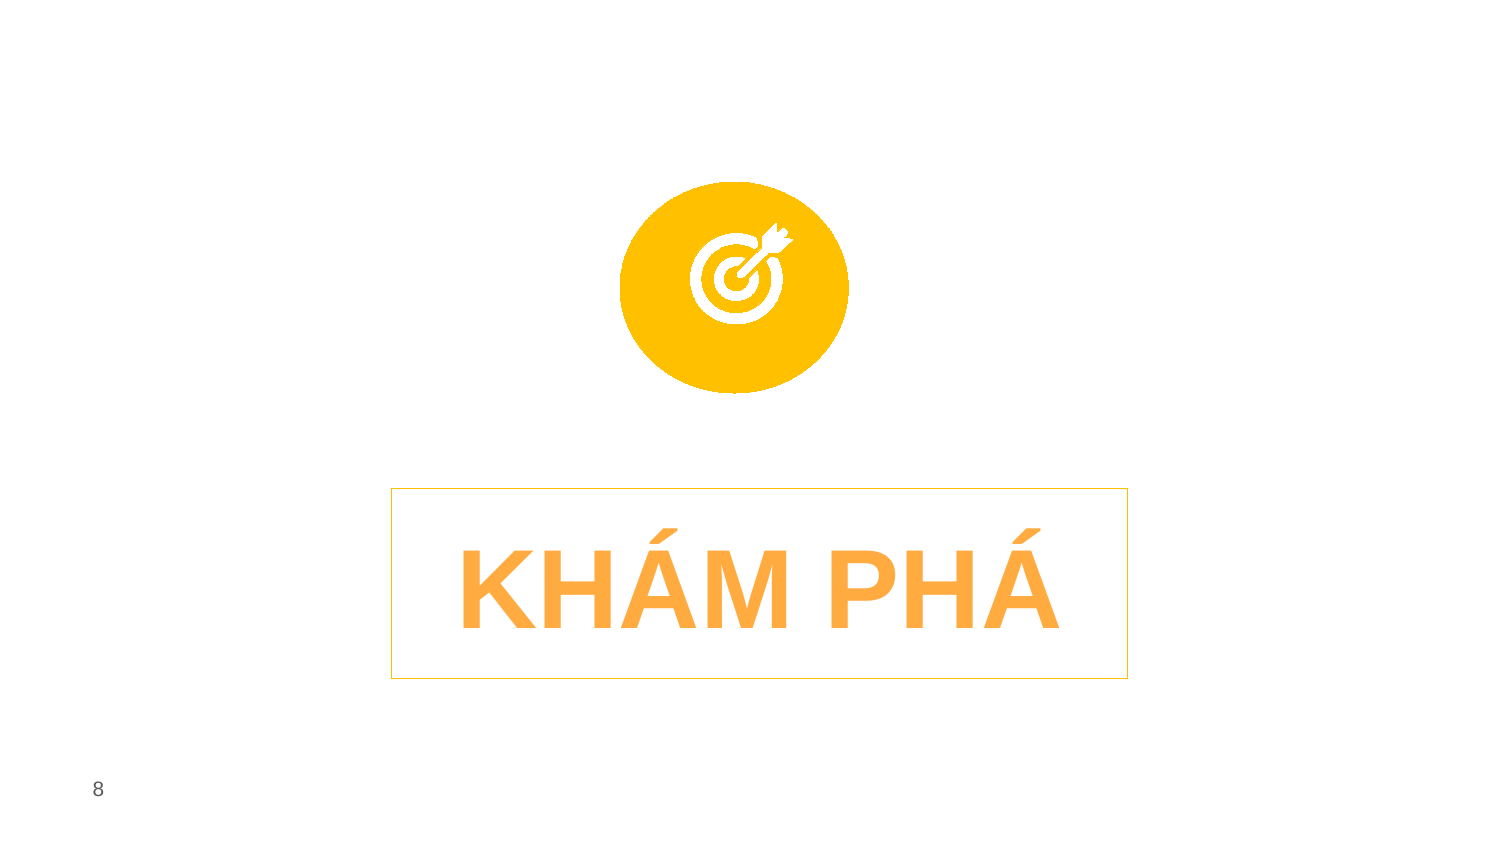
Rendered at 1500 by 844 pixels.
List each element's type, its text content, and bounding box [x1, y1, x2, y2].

text_box KHÁM PHÁ [391, 488, 1128, 679]
slide_number 8 [65, 771, 131, 806]
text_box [619, 181, 849, 394]
